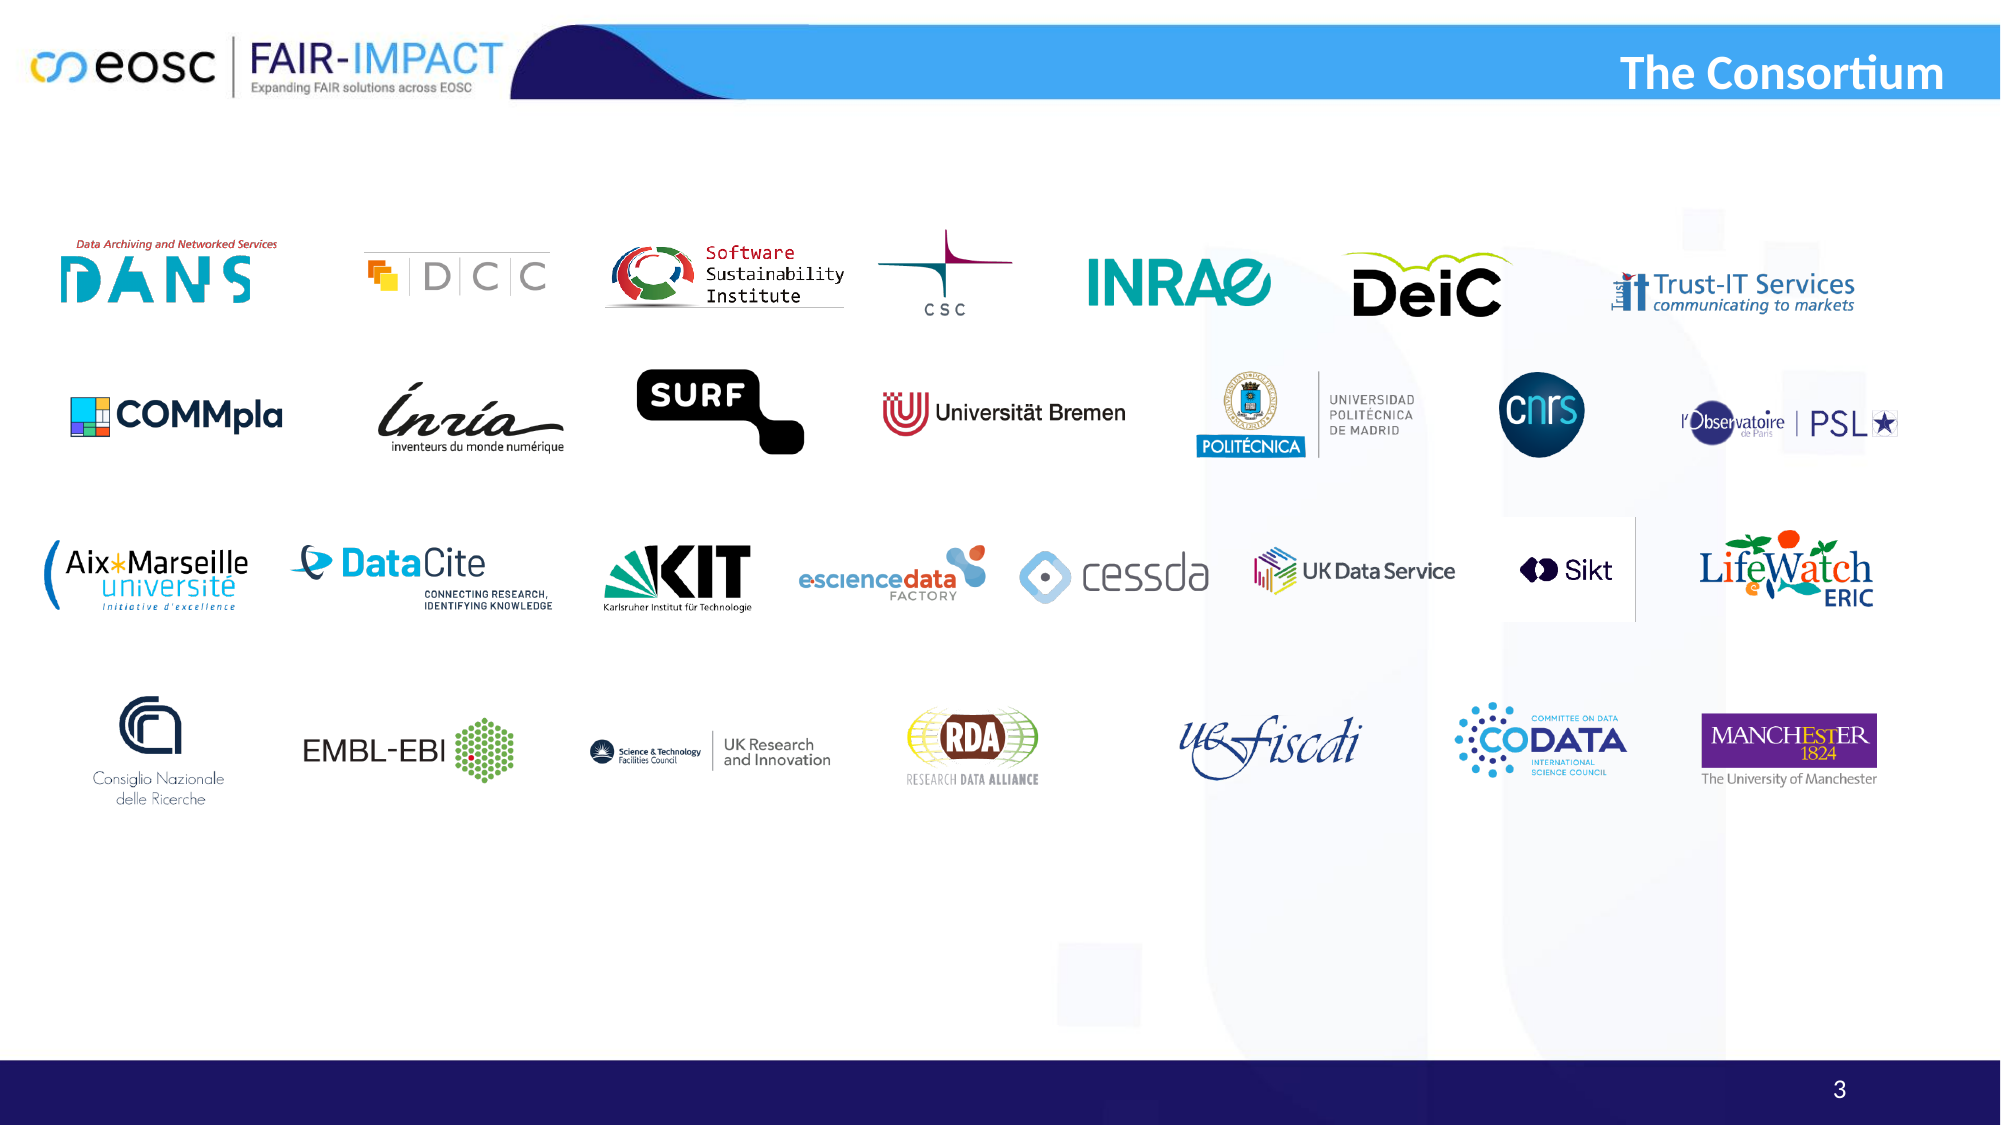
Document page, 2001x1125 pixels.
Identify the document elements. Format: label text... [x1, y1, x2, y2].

picture [0, 0, 2001, 1125]
title The Consortium [730, 39, 1972, 109]
